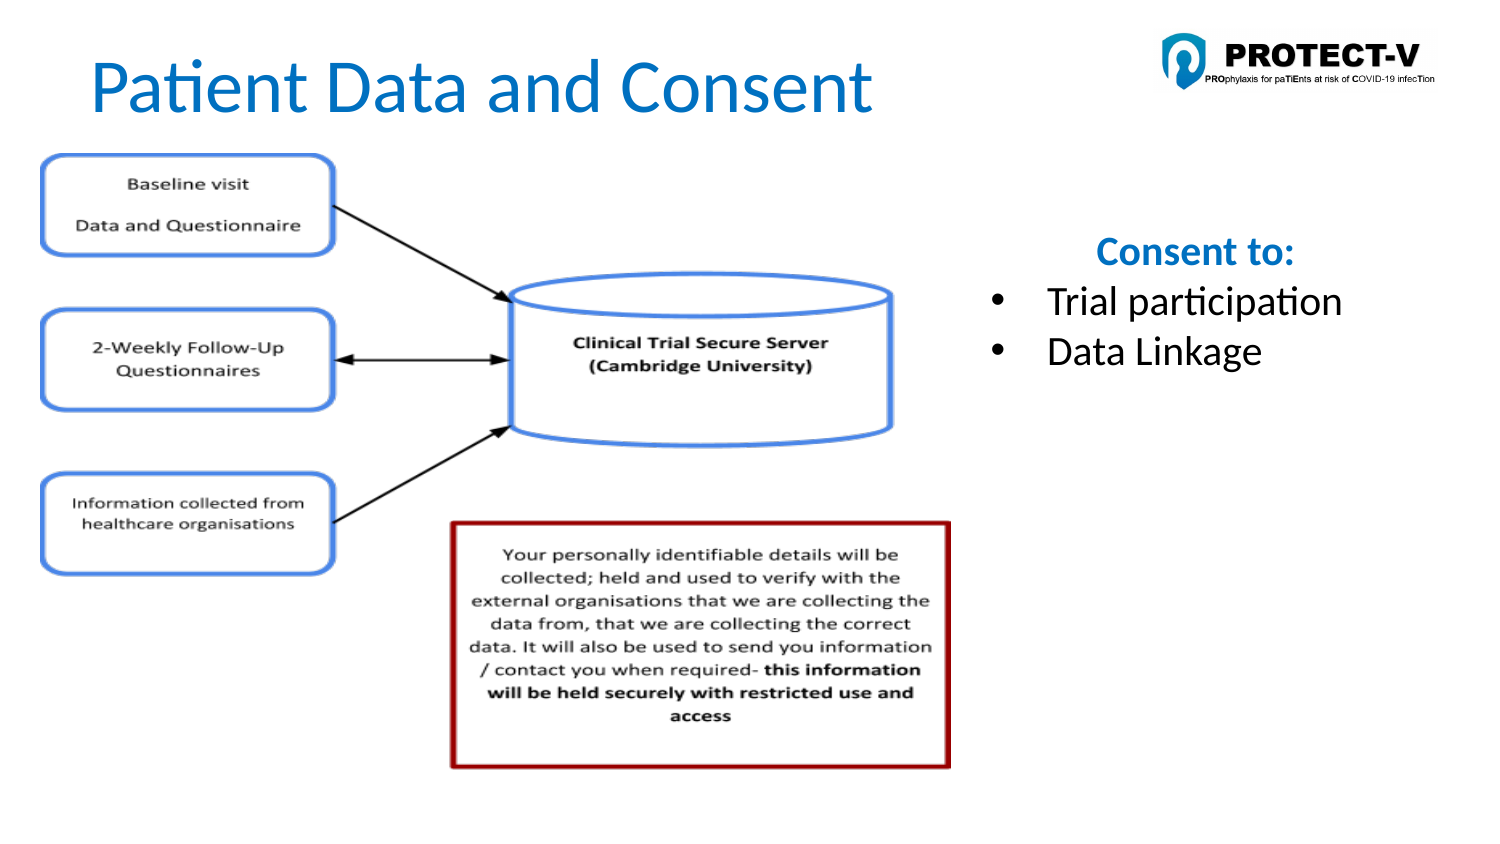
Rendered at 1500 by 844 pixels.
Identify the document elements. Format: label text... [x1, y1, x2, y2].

text_box Consent to: Trial participation Data Linkage [975, 216, 1417, 382]
picture [1153, 27, 1439, 93]
title Patient Data and Consent [75, 11, 1425, 152]
picture [40, 152, 951, 781]
